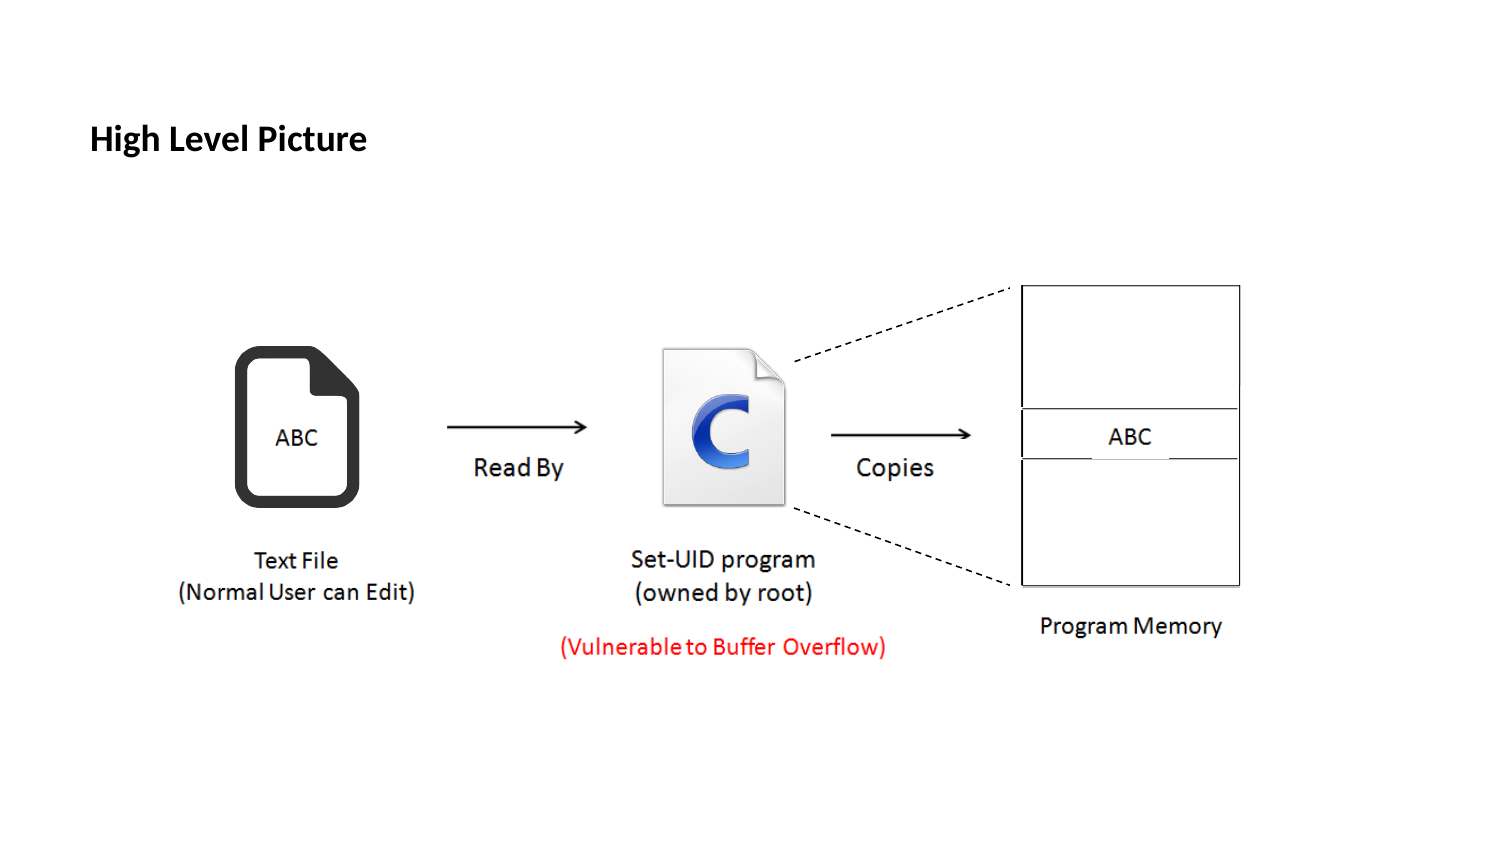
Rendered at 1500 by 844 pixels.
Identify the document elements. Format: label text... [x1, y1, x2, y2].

picture [641, 346, 804, 509]
picture [162, 534, 432, 614]
picture [1010, 270, 1249, 648]
picture [542, 621, 903, 669]
picture [604, 532, 842, 616]
title High Level Picture [75, 33, 1425, 175]
picture [823, 421, 984, 492]
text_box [794, 287, 1005, 362]
picture [215, 346, 378, 509]
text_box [793, 507, 1005, 586]
picture [446, 414, 600, 492]
